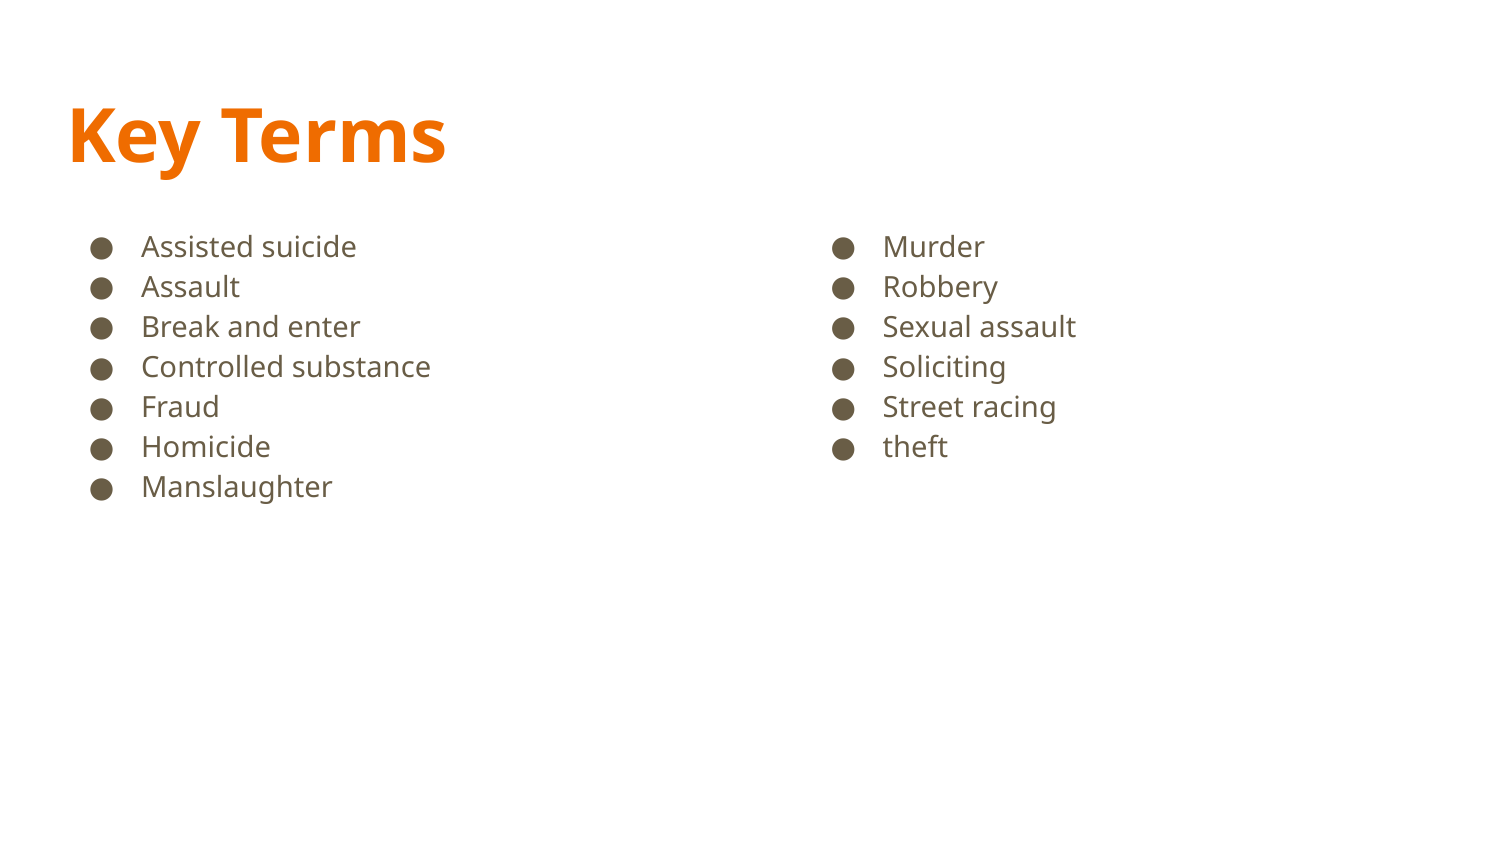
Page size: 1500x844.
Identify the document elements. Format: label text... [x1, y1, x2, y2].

list Assisted suicide Assault Break and enter Controlled substance Fraud Homicide Manslaughter [51, 207, 708, 750]
title Key Terms [51, 72, 1449, 189]
list Murder Robbery Sexual assault Soliciting Street racing theft [792, 207, 1449, 750]
